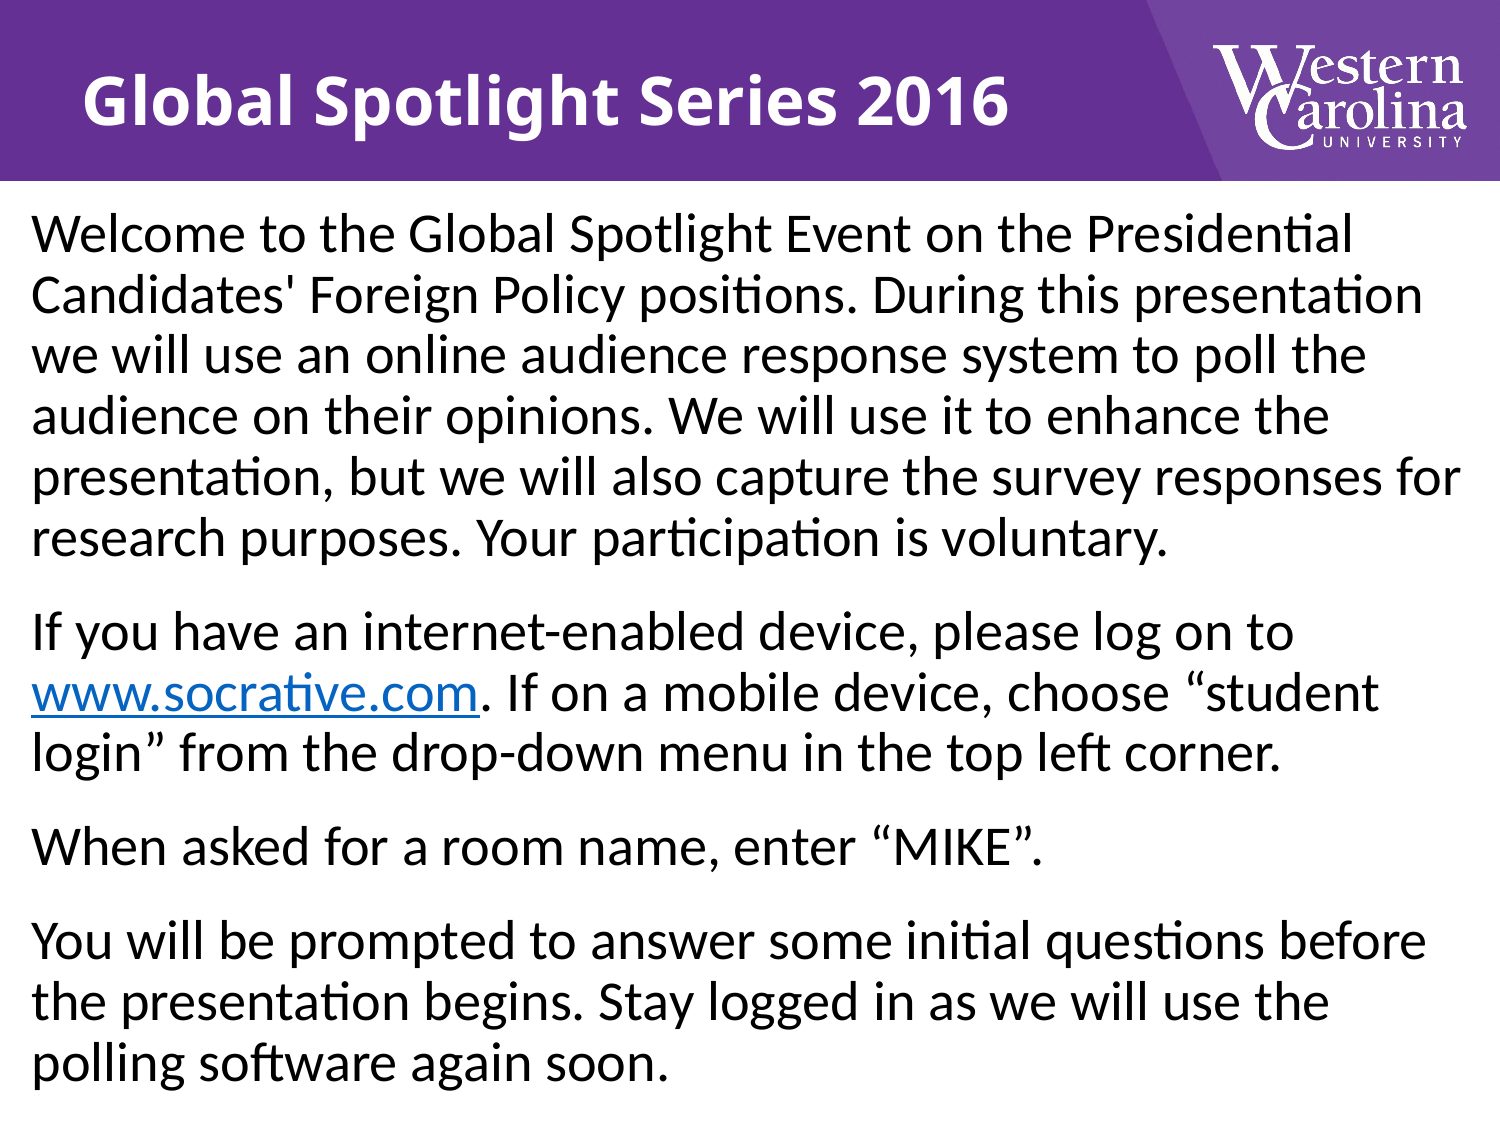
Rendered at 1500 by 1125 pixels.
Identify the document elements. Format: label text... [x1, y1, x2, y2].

picture [0, 0, 1500, 181]
title Global Spotlight Series 2016 [66, 58, 1169, 148]
list Welcome to the Global Spotlight Event on the Presidential Candidates' Foreign Policy positions. During this presentation we will use an online audience response system to poll the audience on their opinions. We will use it to enhance the presentation, but we will also capture the survey responses for research purposes. Your participation is voluntary. If you have an internet-enabled device, please log on to www.socrative.com. If on a mobile device, choose “student login” from the drop-down menu in the top left corner. When asked for a room name, enter “MIKE”. You will be prompted to answer some initial questions before the presentation begins. Stay logged in as we will use the polling software again soon. [16, 196, 1480, 1101]
